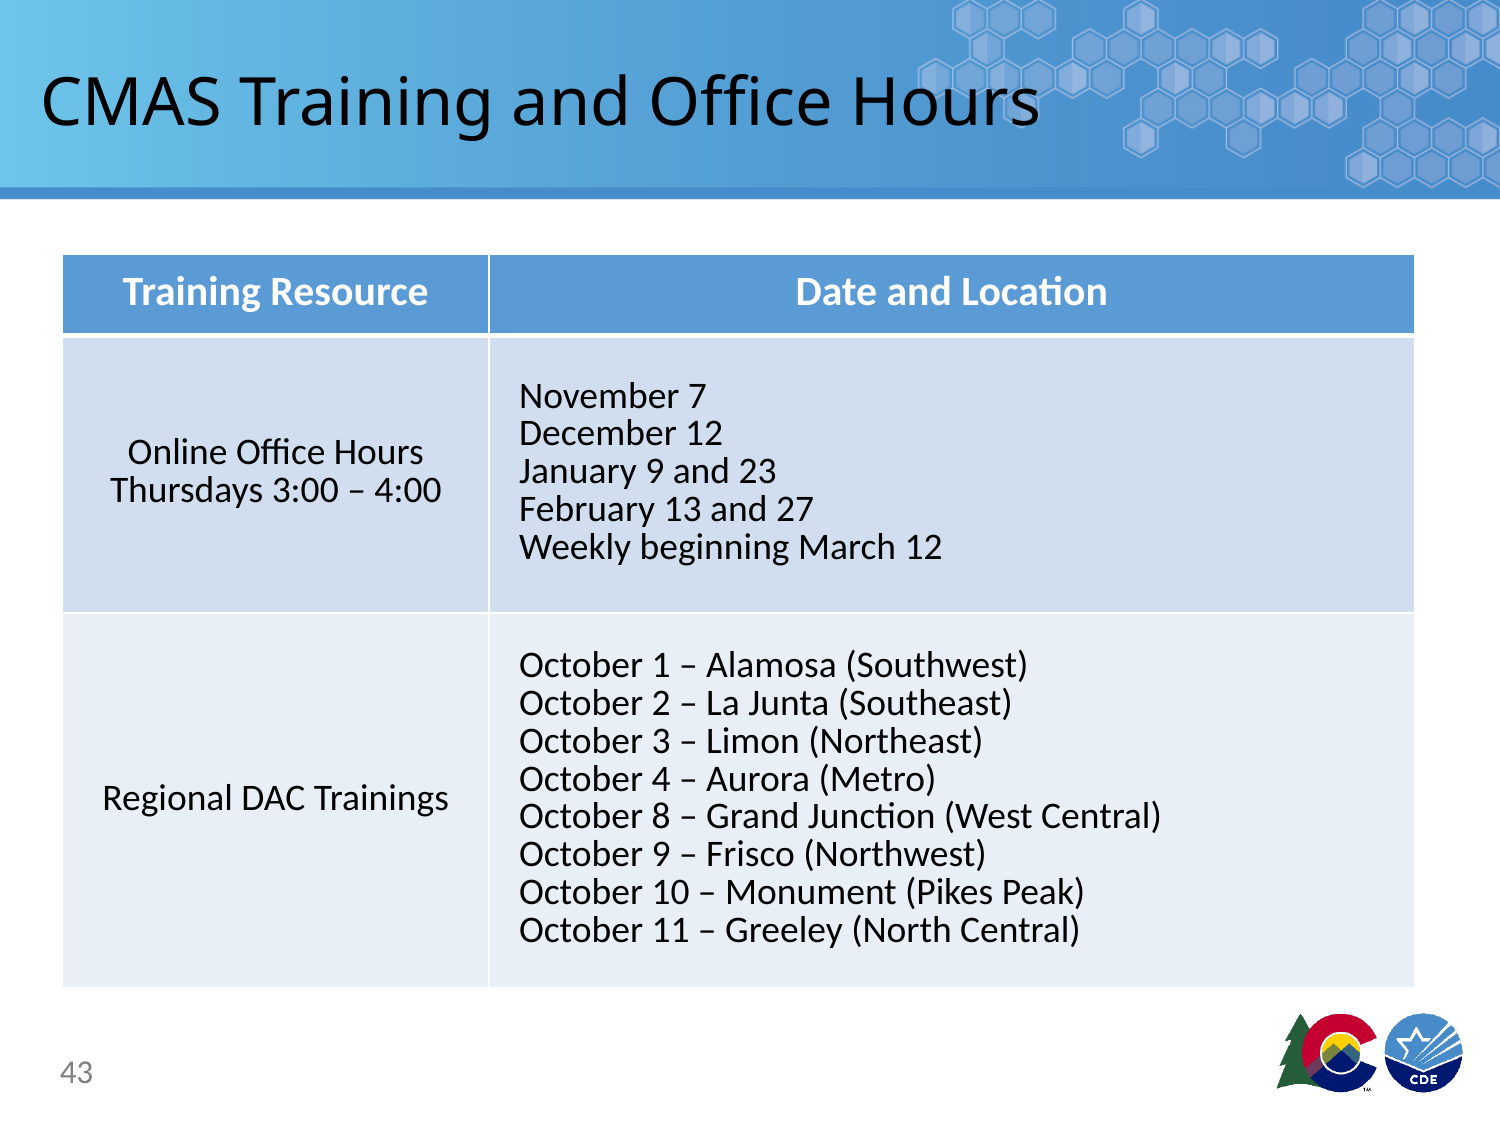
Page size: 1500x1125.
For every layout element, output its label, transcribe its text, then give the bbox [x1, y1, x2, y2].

table_header Date and Location [490, 255, 1414, 333]
table_cell Regional DAC Trainings [63, 614, 488, 987]
table_cell October 1 – Alamosa (Southwest) October 2 – La Junta (Southeast) October 3 – Limon (Northeast) October 4 – Aurora (Metro) October 8 – Grand Junction (West Central) October 9 – Frisco (Northwest) October 10 – Monument (Pikes Peak) October 11 – Greeley (North Central) [490, 614, 1414, 987]
picture [0, 0, 1500, 200]
picture [1275, 1012, 1463, 1093]
slide_number 43 [45, 1042, 122, 1103]
title CMAS Training and Office Hours [40, 41, 1415, 166]
table_cell November 7 December 12 January 9 and 23 February 13 and 27 Weekly beginning March 12 [490, 338, 1414, 612]
table_header Training Resource [63, 255, 488, 333]
table_cell Online Office Hours Thursdays 3:00 – 4:00 [63, 338, 488, 612]
